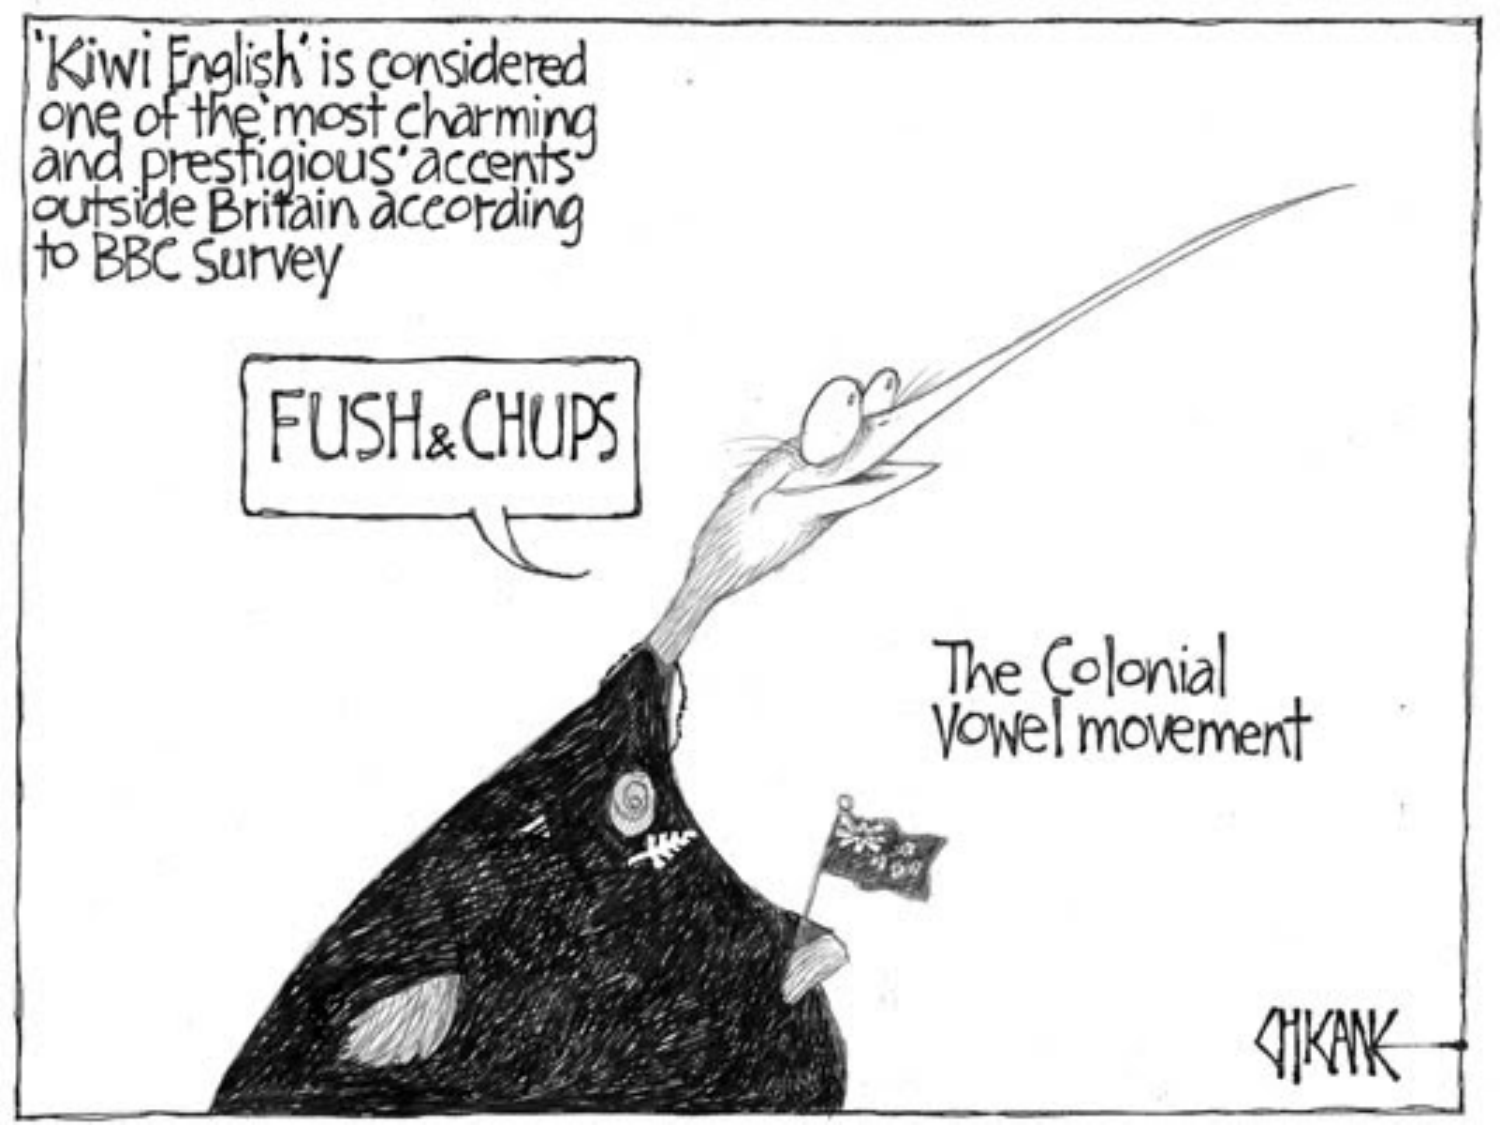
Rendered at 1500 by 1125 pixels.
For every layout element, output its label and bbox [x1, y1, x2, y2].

list [0, 0, 1500, 1125]
